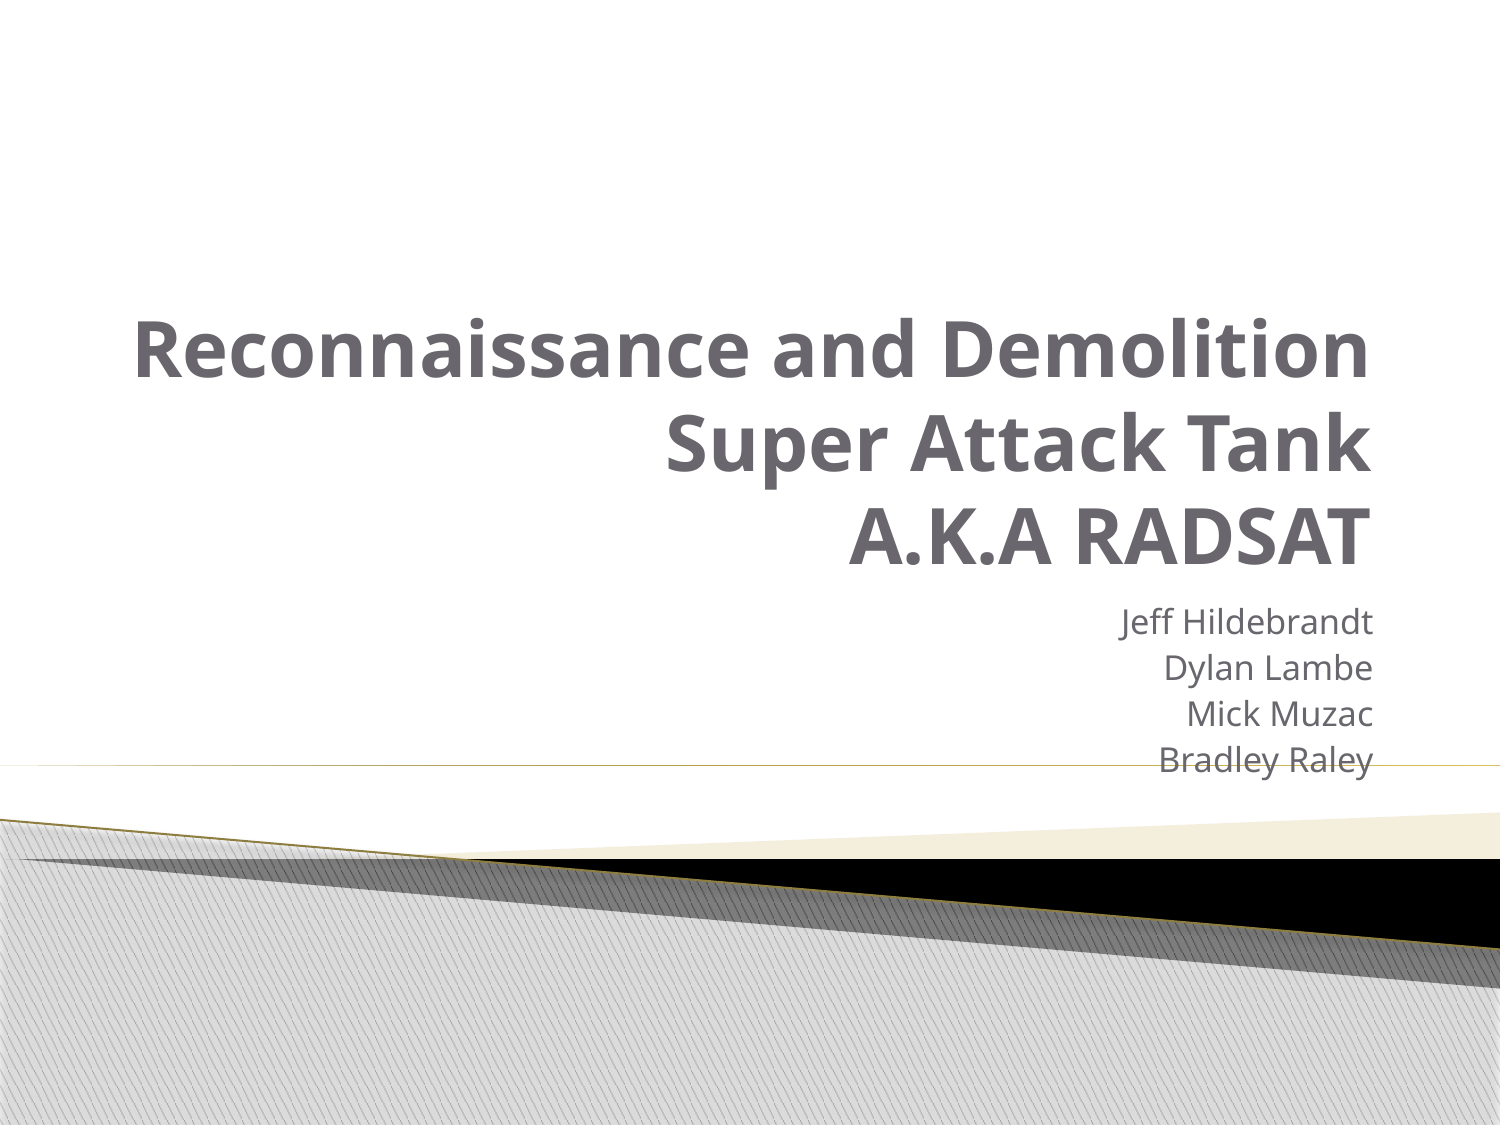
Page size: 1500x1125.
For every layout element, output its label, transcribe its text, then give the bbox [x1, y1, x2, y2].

picture [5, 859, 1500, 989]
title Reconnaissance and Demolition Super Attack Tank A.K.A RADSAT [112, 287, 1388, 588]
subtitle Jeff Hildebrandt Dylan Lambe Mick Muzac Bradley Raley [112, 592, 1388, 790]
